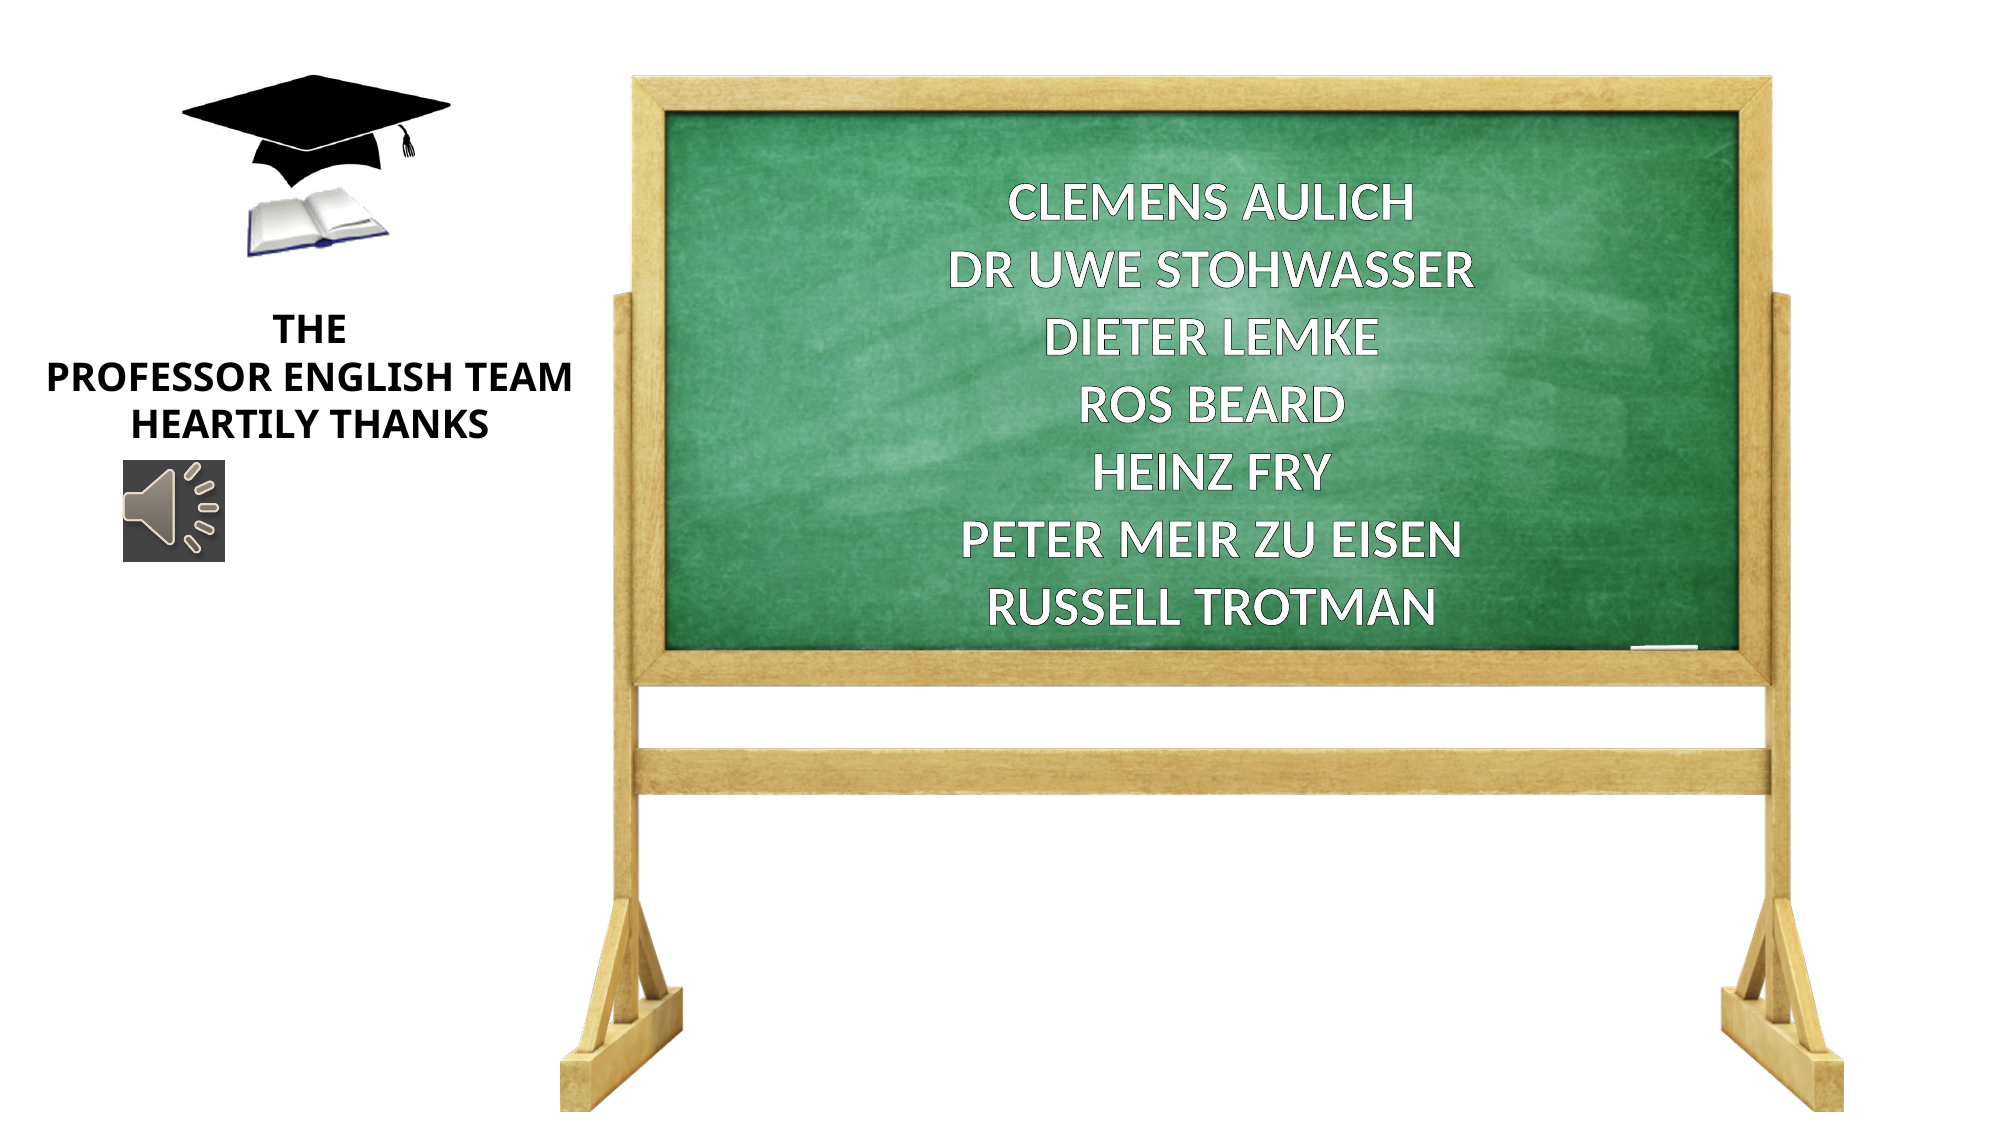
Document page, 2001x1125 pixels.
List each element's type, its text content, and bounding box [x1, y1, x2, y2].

picture [560, 35, 1844, 1112]
text_box CLEMENS AULICH DR UWE STOHWASSER DIETER LEMKE ROS BEARD HEINZ FRY PETER MEIR ZU EISEN RUSSELL TROTMAN [868, 156, 1556, 644]
picture [175, 73, 462, 260]
picture [121, 458, 226, 563]
text_box THE PROFESSOR ENGLISH TEAM HEARTILY THANKS [0, 296, 620, 454]
